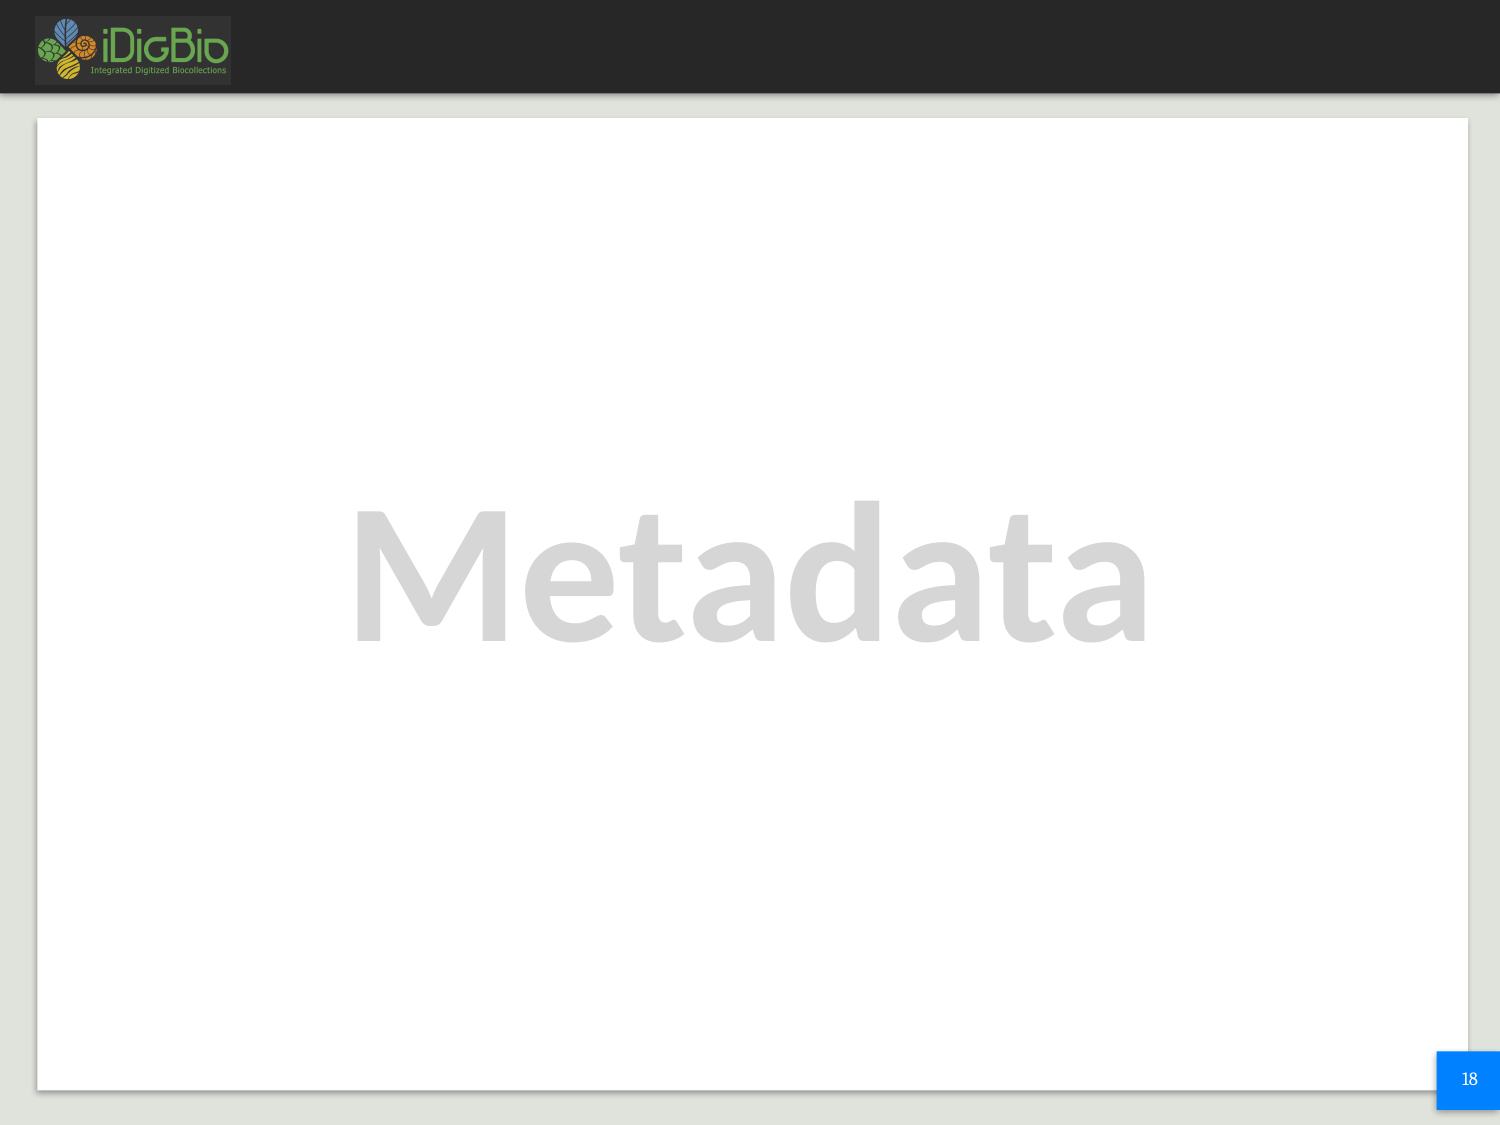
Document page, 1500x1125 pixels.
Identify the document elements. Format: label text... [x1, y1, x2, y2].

text_box Metadata [82, 433, 1418, 689]
picture [35, 16, 231, 85]
